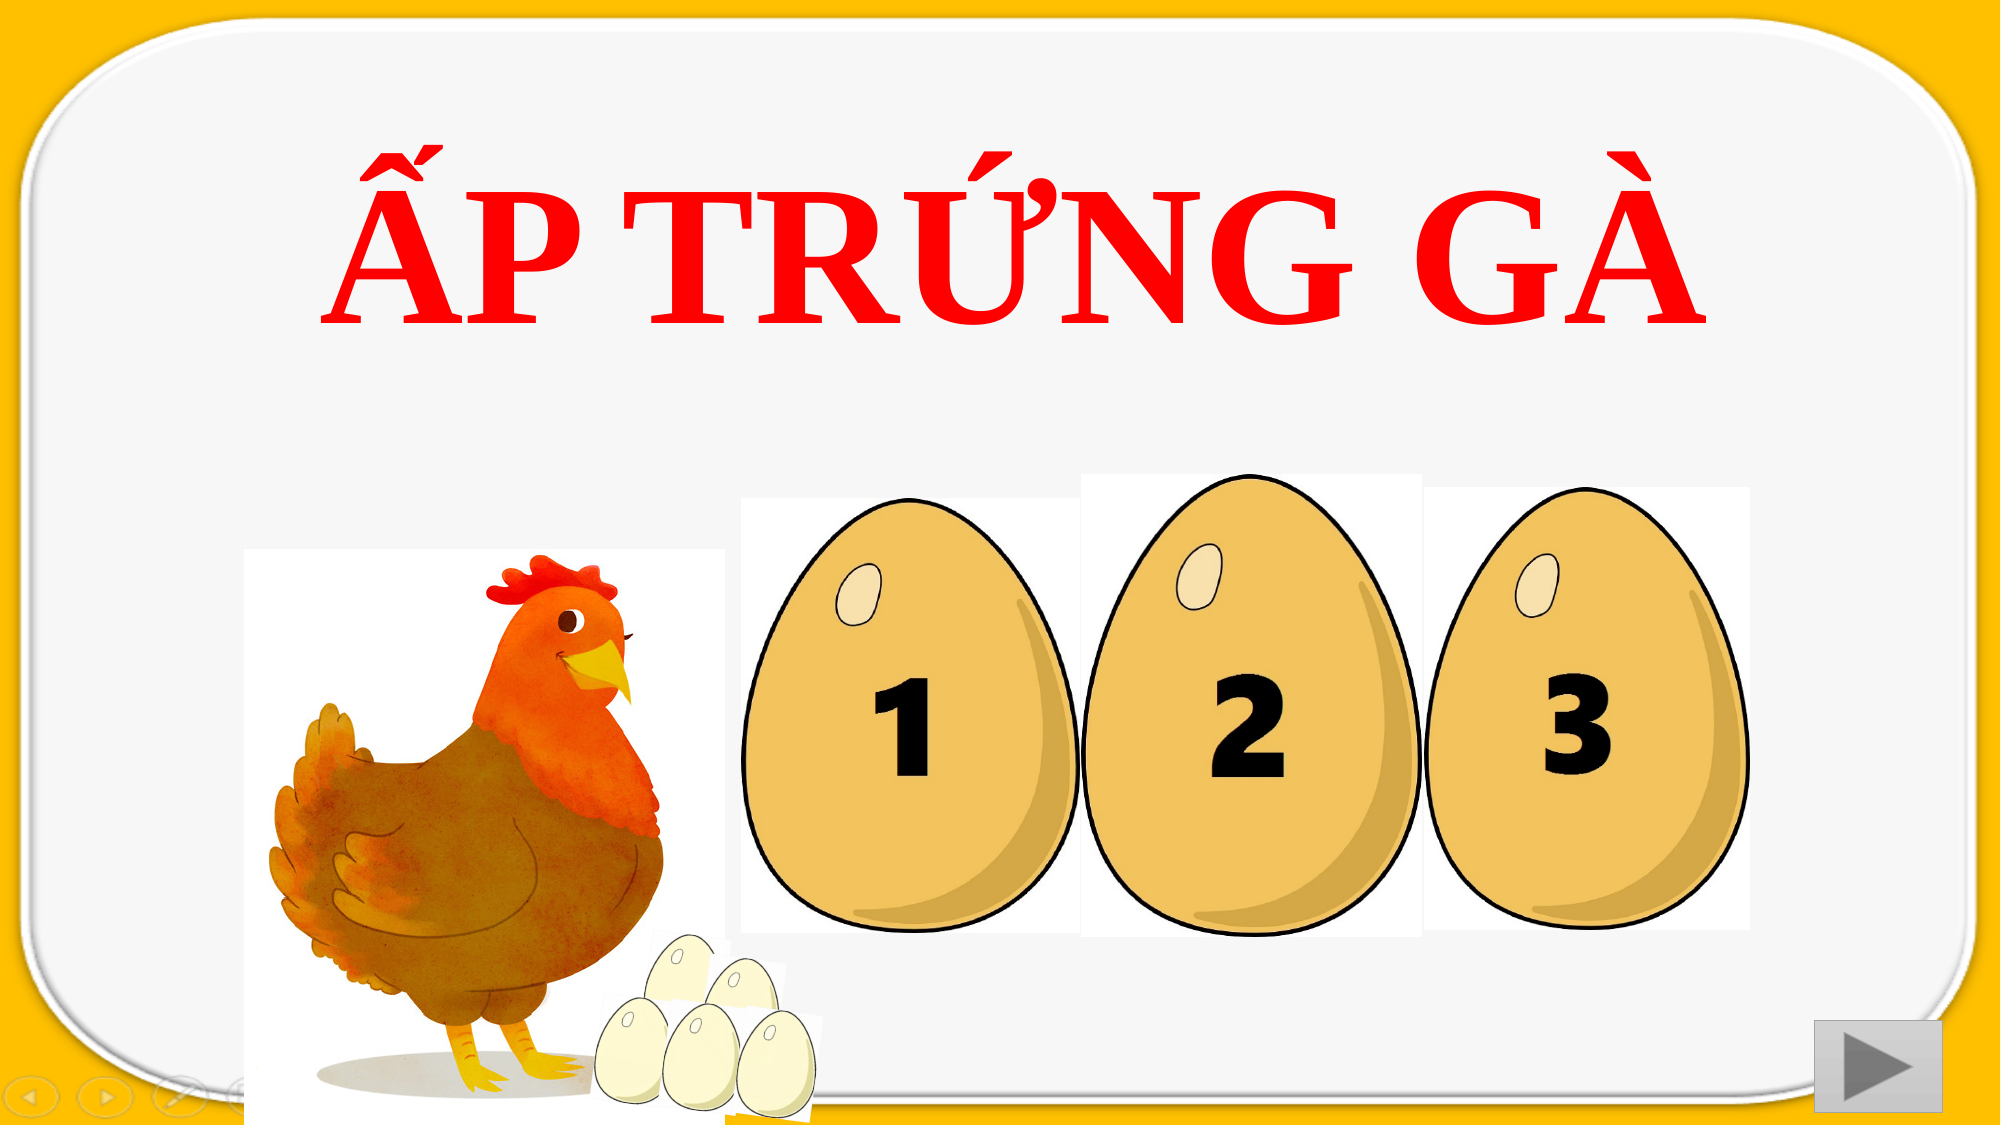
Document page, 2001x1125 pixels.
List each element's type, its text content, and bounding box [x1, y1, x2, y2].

picture [0, 0, 2001, 1125]
text_box [1814, 1020, 1943, 1113]
text_box ẤP TRỨNG GÀ [304, 115, 1724, 371]
